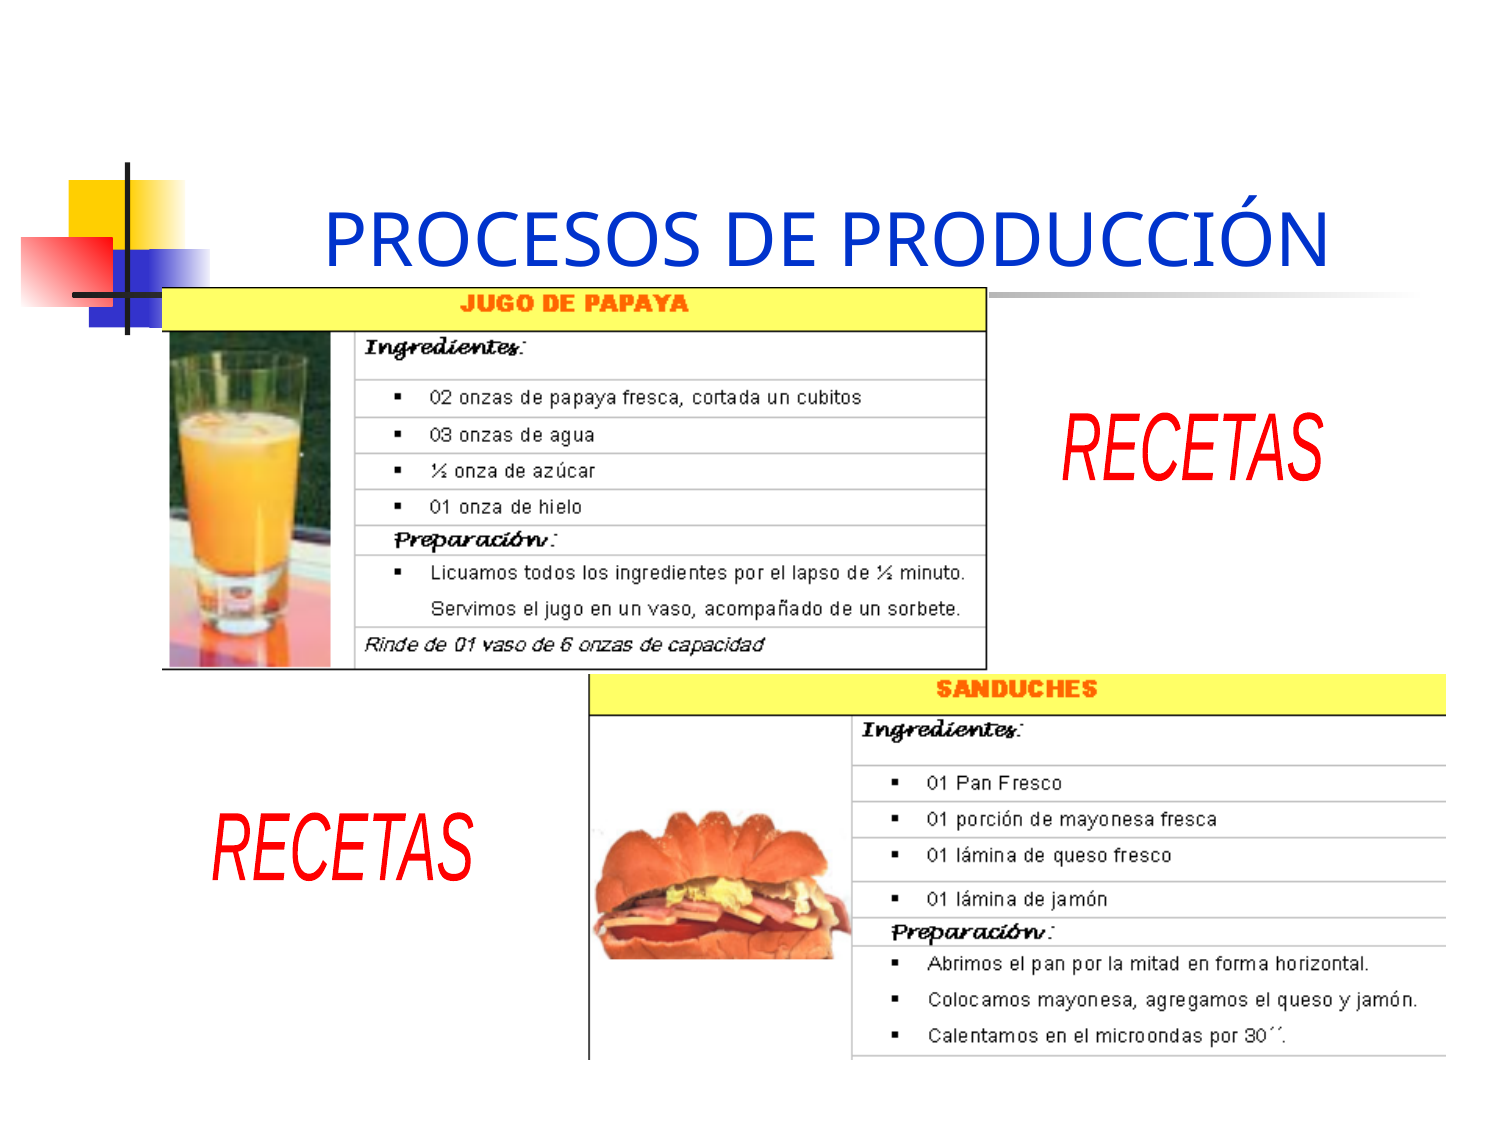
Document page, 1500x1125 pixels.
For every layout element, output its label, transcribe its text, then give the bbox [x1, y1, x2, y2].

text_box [162, 287, 990, 673]
title PROCESOS DE PRODUCCIÓN [188, 101, 1468, 289]
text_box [587, 674, 1446, 1060]
